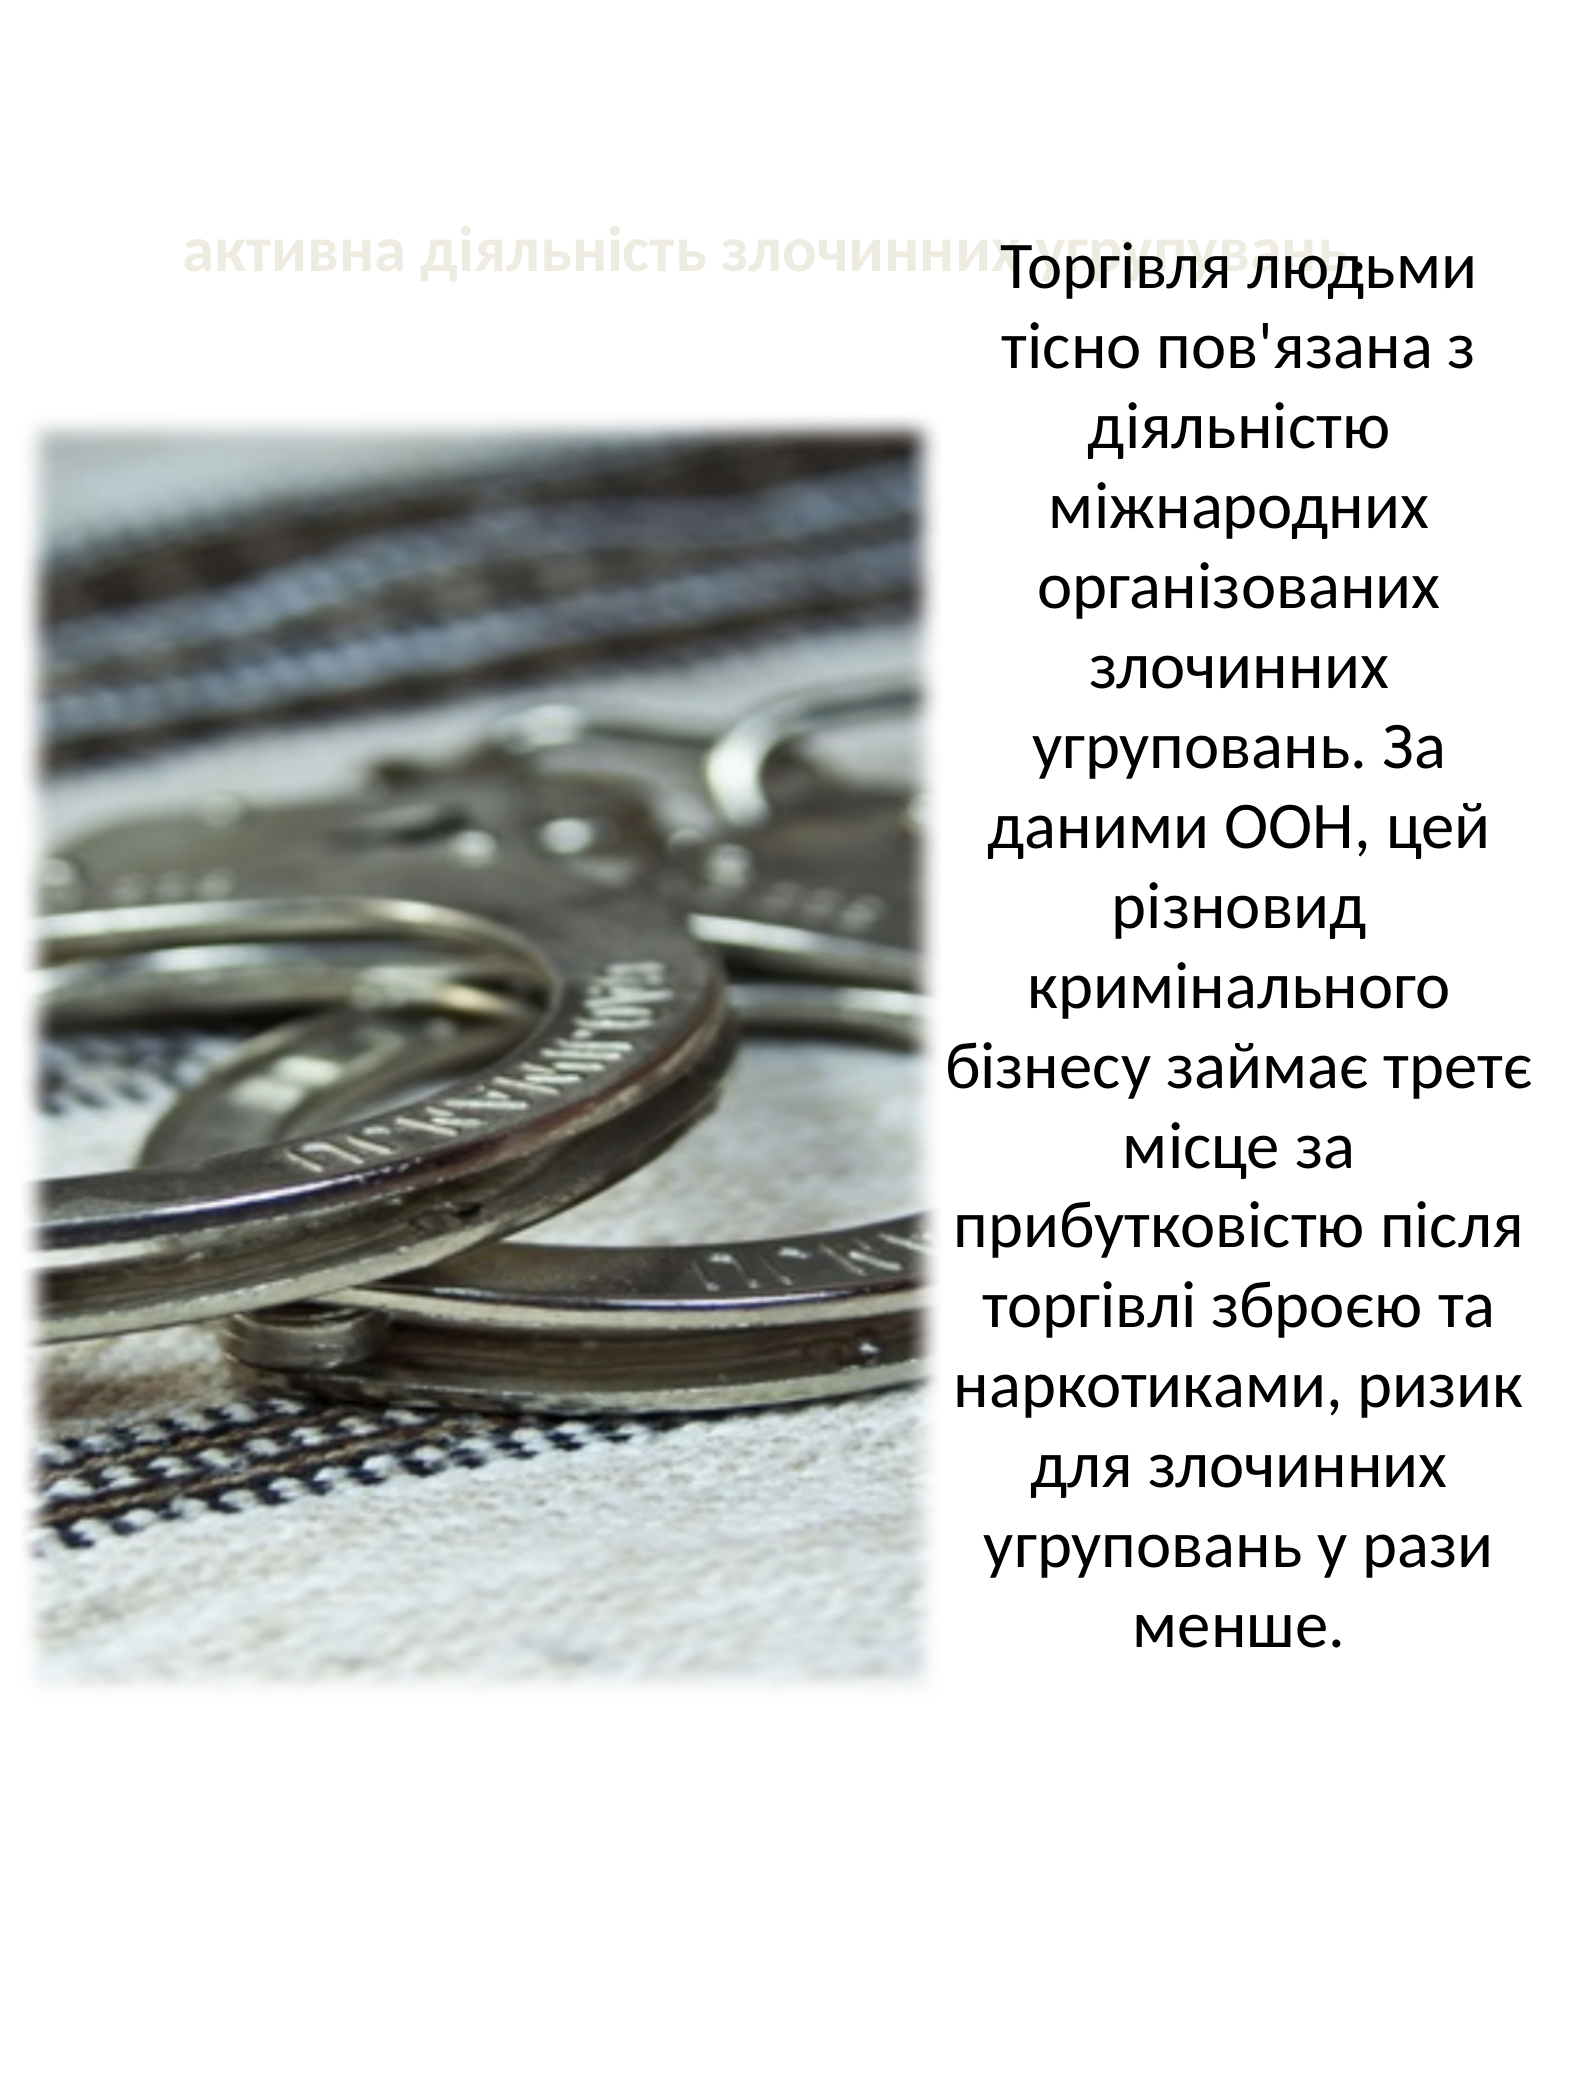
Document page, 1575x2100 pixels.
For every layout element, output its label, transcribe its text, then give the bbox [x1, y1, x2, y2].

picture [19, 411, 942, 1701]
list Торгівля людьми тісно пов'язана з діяльністю міжнародних організованих злочинних угруповань. За даними ООН, цей різновид кримінального бізнесу займає третє місце за прибутковістю після торгівлі зброєю та наркотиками, ризик для злочинних угруповань у рази менше. [922, 211, 1557, 2019]
title активна діяльність злочинних угрупувань. [161, 81, 1473, 365]
